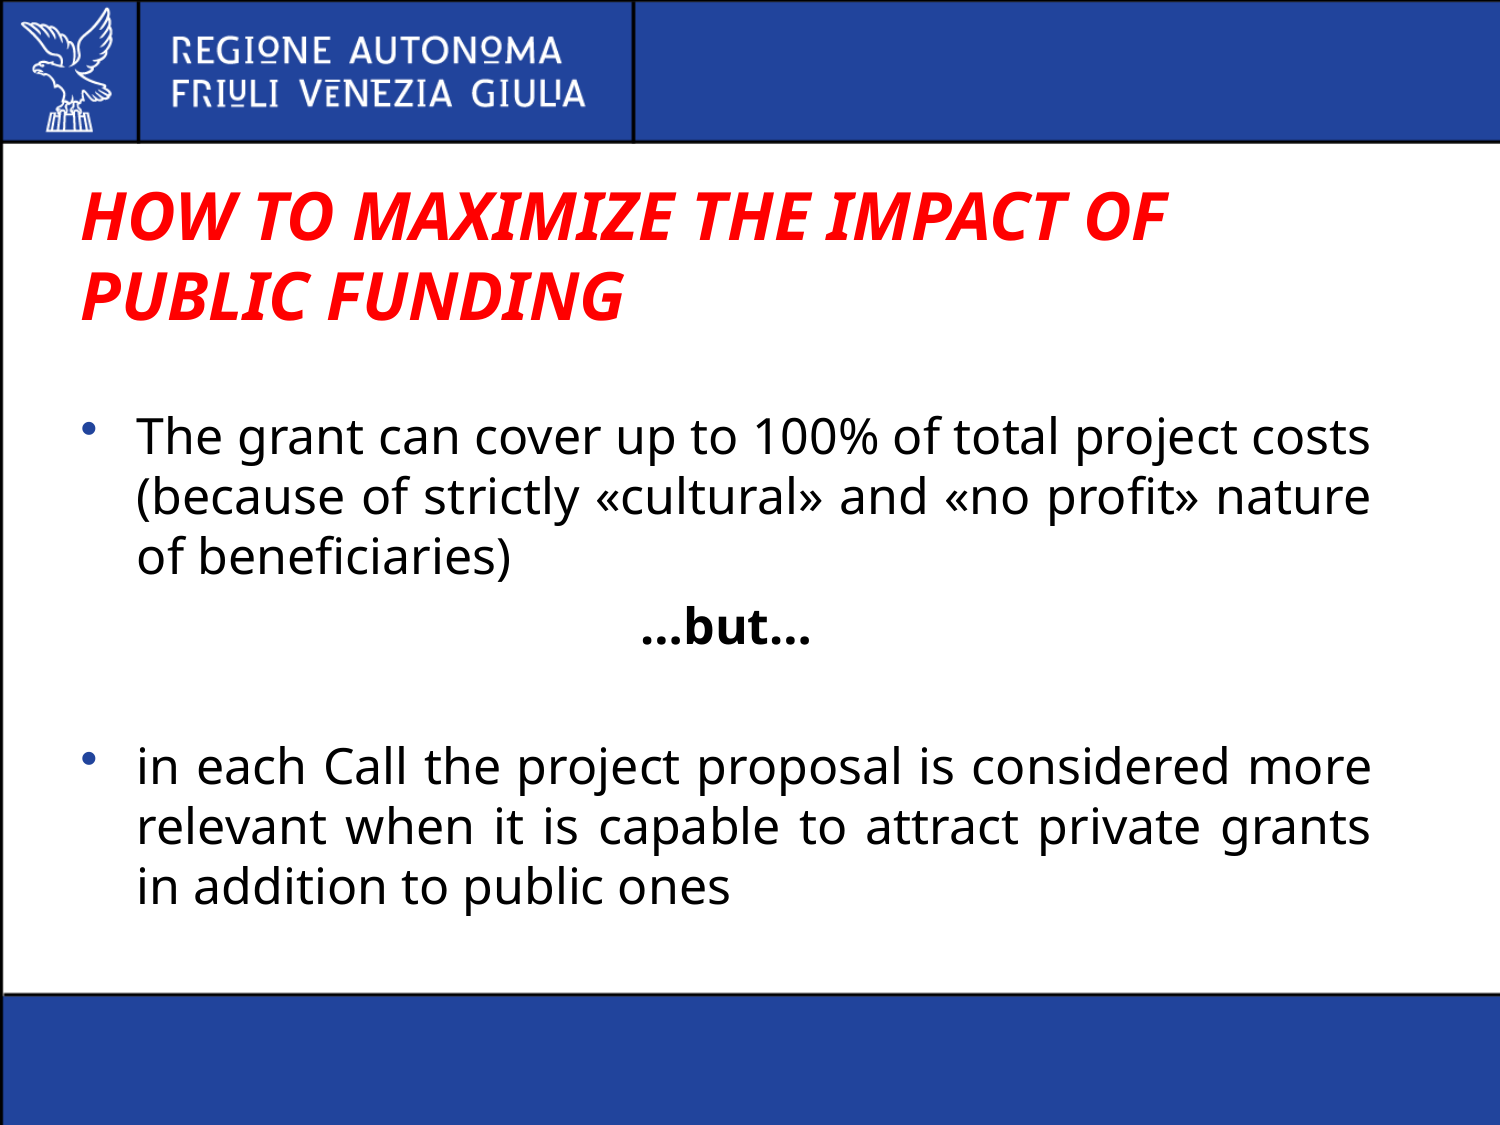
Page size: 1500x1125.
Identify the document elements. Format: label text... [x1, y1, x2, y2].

picture [0, 0, 1500, 1125]
title HOW TO MAXIMIZE THE IMPACT OF PUBLIC FUNDING [65, 219, 1388, 288]
list The grant can cover up to 100% of total project costs (because of strictly «cultural» and «no profit» nature of beneficiaries) …but… in each Call the project proposal is considered more relevant when it is capable to attract private grants in addition to public ones [65, 397, 1388, 900]
